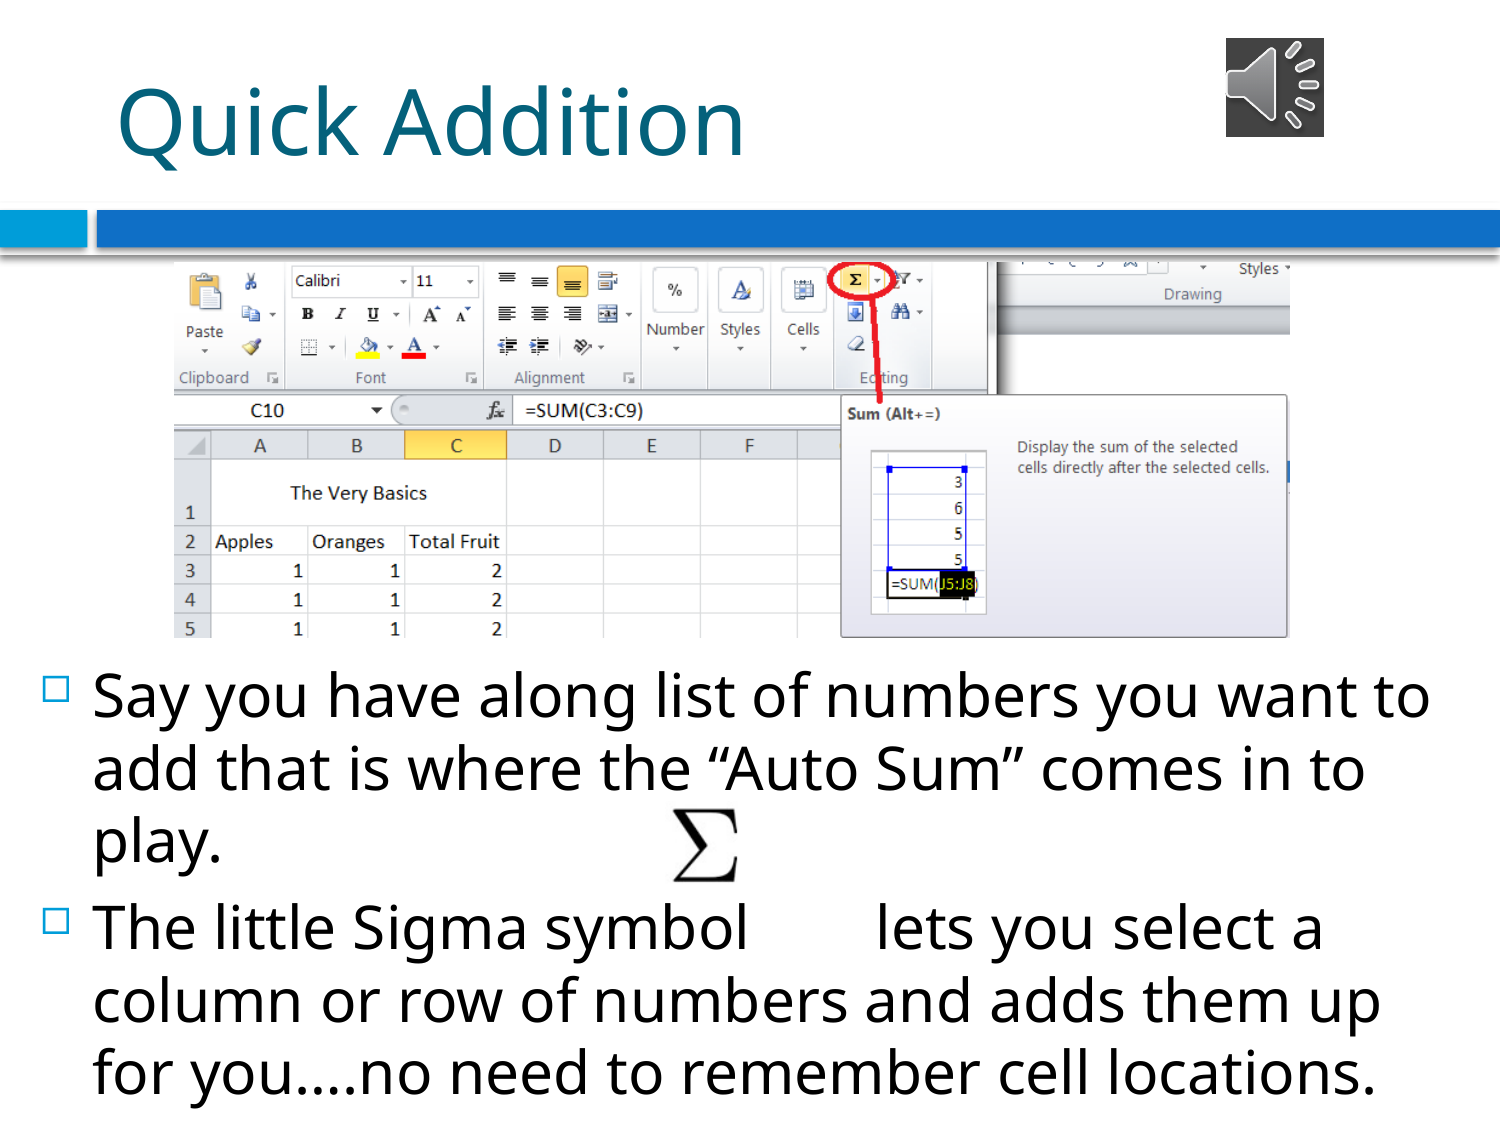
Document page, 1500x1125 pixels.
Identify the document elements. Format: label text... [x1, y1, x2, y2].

picture [1224, 37, 1326, 138]
list Say you have along list of numbers you want to add that is where the “Auto Sum” comes in to play. The little Sigma symbol lets you select a column or row of numbers and adds them up for you….no need to remember cell locations. [24, 650, 1475, 1088]
picture [664, 801, 751, 896]
title Quick Addition [100, 37, 1438, 200]
picture [174, 262, 1290, 638]
